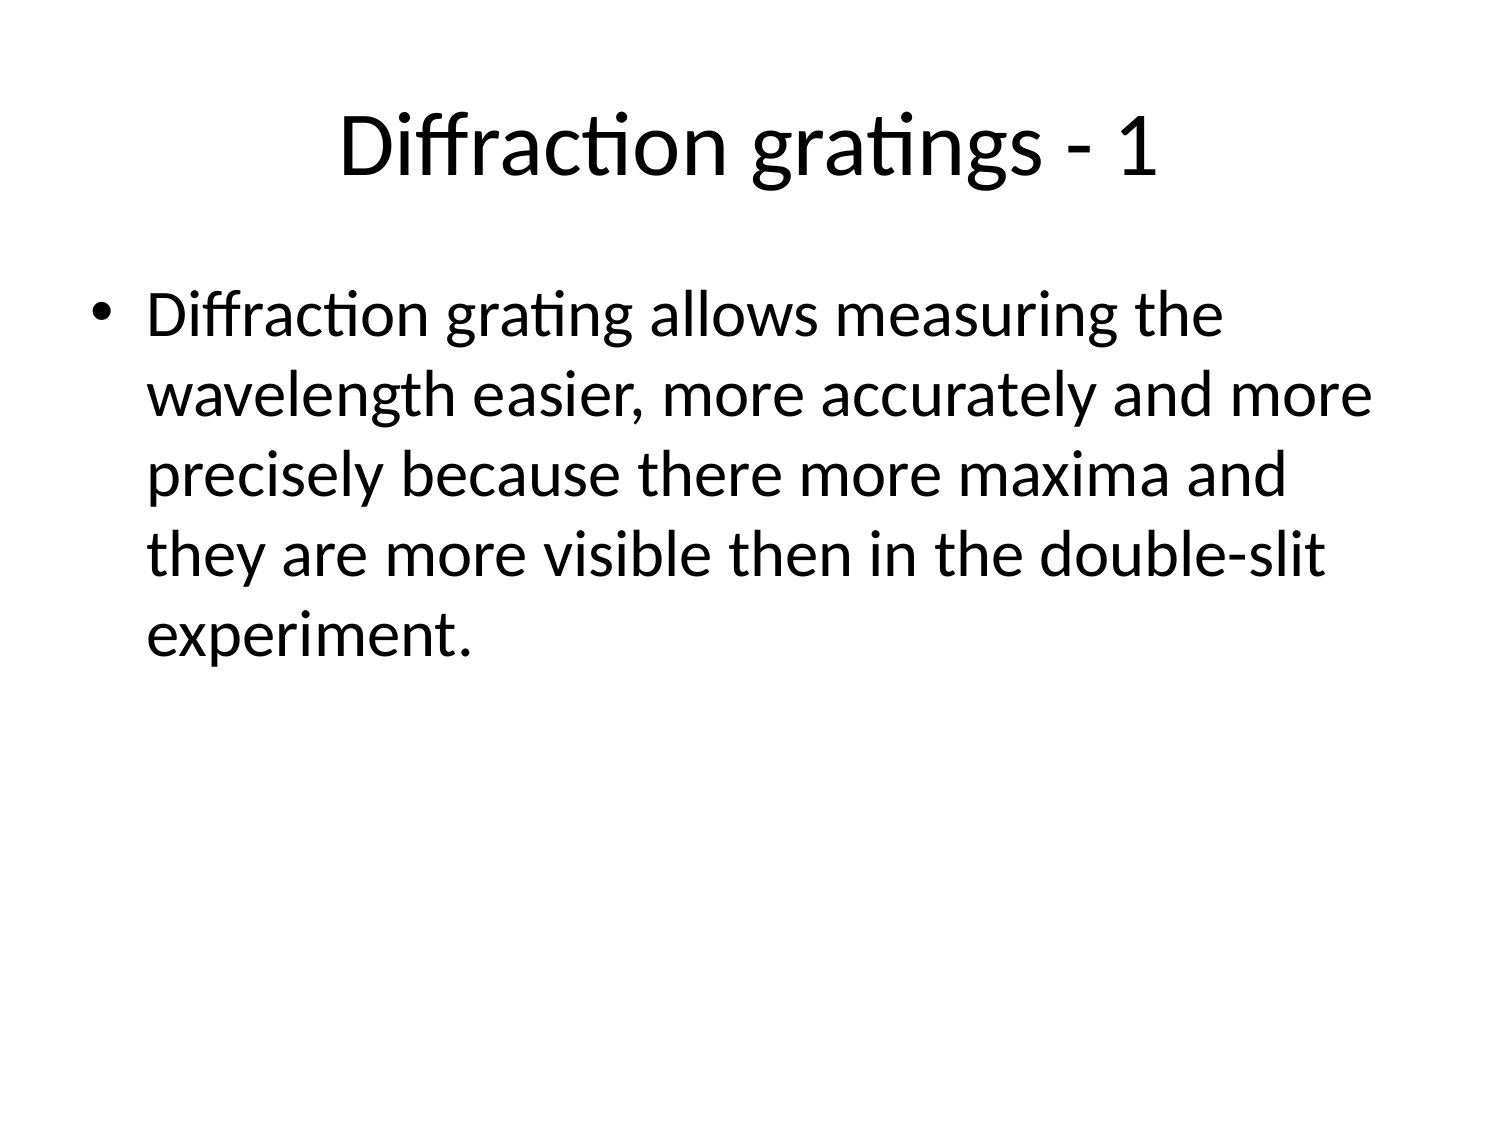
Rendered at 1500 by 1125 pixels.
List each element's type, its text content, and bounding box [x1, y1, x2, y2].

list Diffraction grating allows measuring the wavelength easier, more accurately and more precisely because there more maxima and they are more visible then in the double-slit experiment. [75, 262, 1425, 1005]
title Diffraction gratings - 1 [75, 45, 1425, 233]
